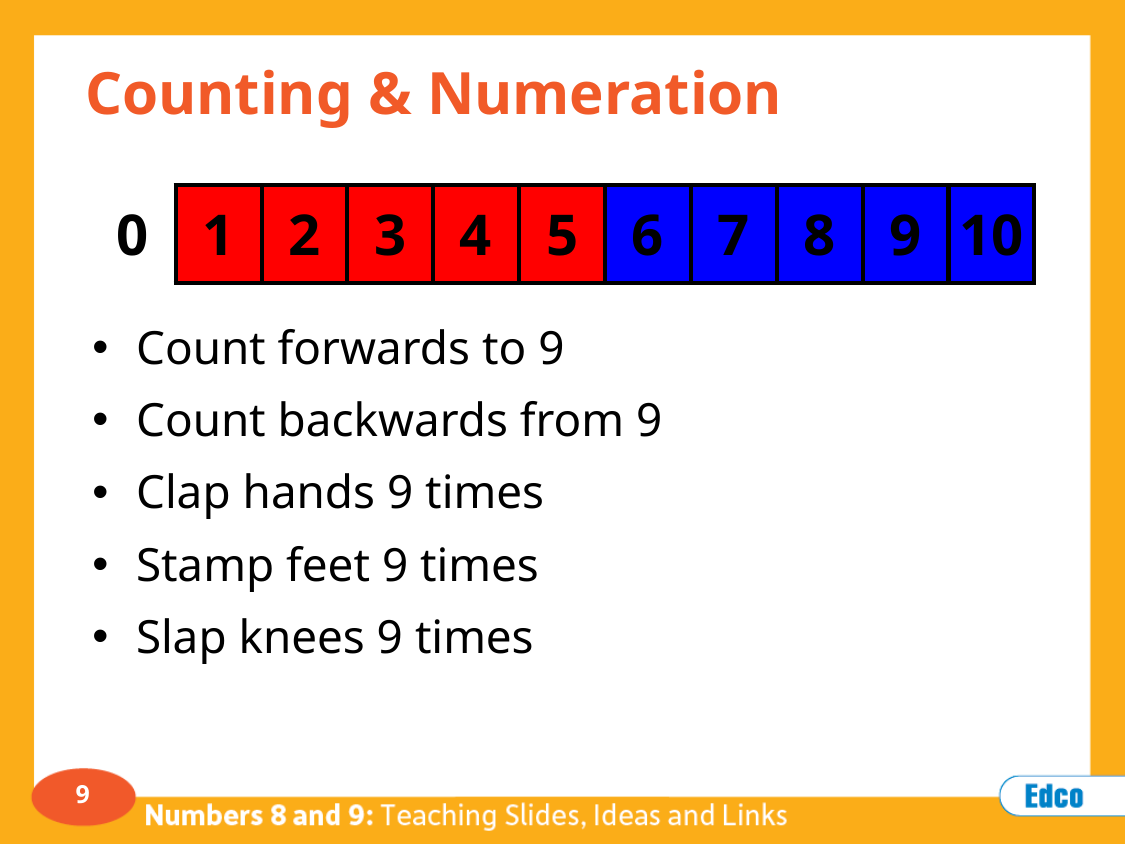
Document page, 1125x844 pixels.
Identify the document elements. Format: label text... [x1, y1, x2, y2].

table_header 2 [264, 216, 345, 281]
table_header 7 [693, 216, 775, 281]
table_header 5 [521, 216, 603, 281]
slide_number 9 [35, 773, 130, 819]
table_header 0 [92, 216, 174, 281]
table_header 4 [435, 216, 517, 281]
table_header 1 [178, 216, 260, 281]
table_header 9 [865, 216, 946, 281]
table_header 6 [607, 216, 689, 281]
title Counting & Numeration [74, 52, 1045, 216]
table_header 8 [779, 216, 861, 281]
table_header 10 [951, 216, 1032, 281]
list Count forwards to 9 Count backwards from 9 Clap hands 9 times Stamp feet 9 times Slap knees 9 times [77, 317, 1048, 759]
table_header 3 [349, 216, 431, 281]
picture [0, 0, 1125, 844]
